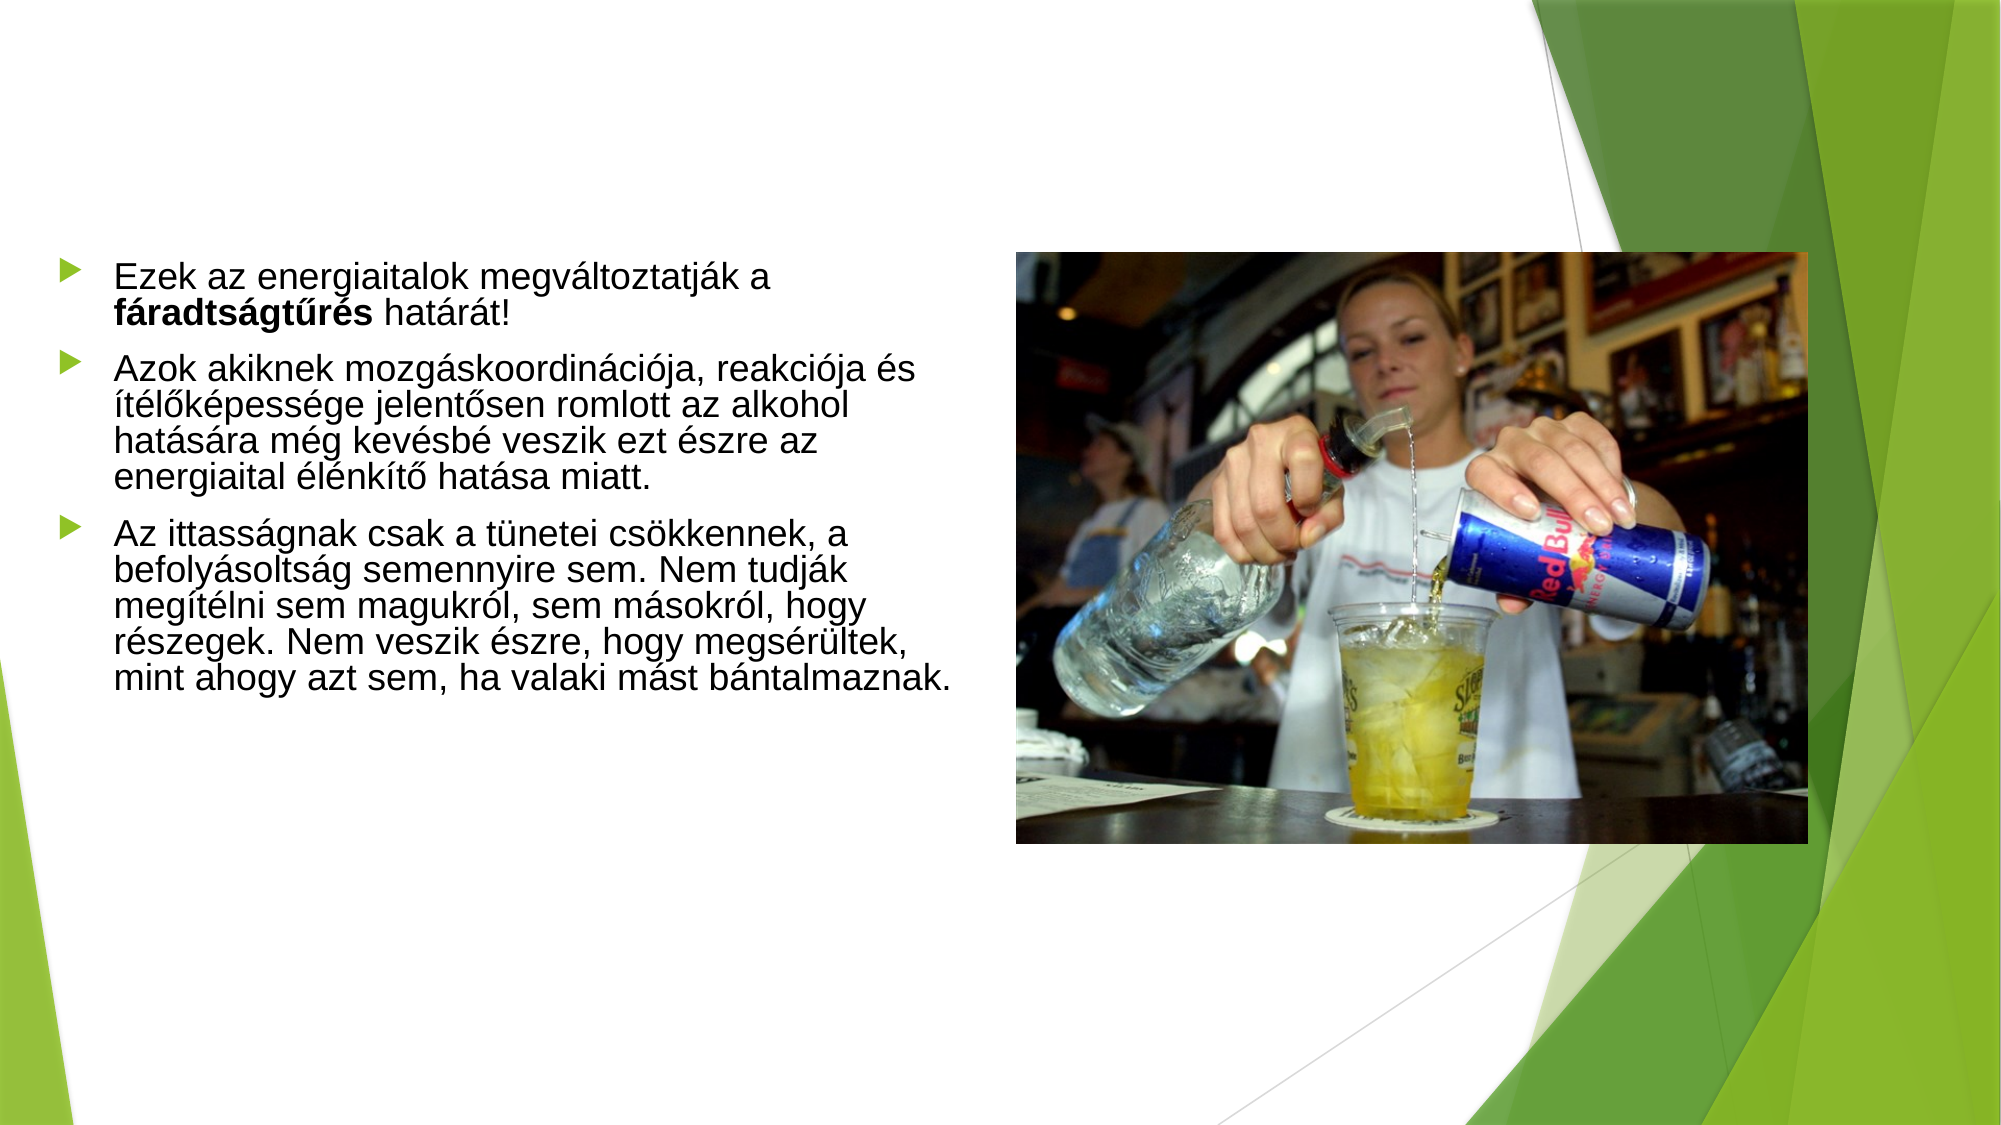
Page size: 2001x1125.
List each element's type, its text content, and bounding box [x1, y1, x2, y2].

list Ezek az energiaitalok megváltoztatják a fáradtságtűrés határát! Azok akiknek mozgáskoordinációja, reakciója és ítélőképessége jelentősen romlott az alkohol hatására még kevésbé veszik ezt észre az energiaital élénkítő hatása miatt. Az ittasságnak csak a tünetei csökkennek, a befolyásoltság semennyire sem. Nem tudják megítélni sem magukról, sem másokról, hogy részegek. Nem veszik észre, hogy megsérültek, mint ahogy azt sem, ha valaki mást bántalmaznak. [42, 252, 989, 1125]
picture [1016, 252, 1808, 844]
